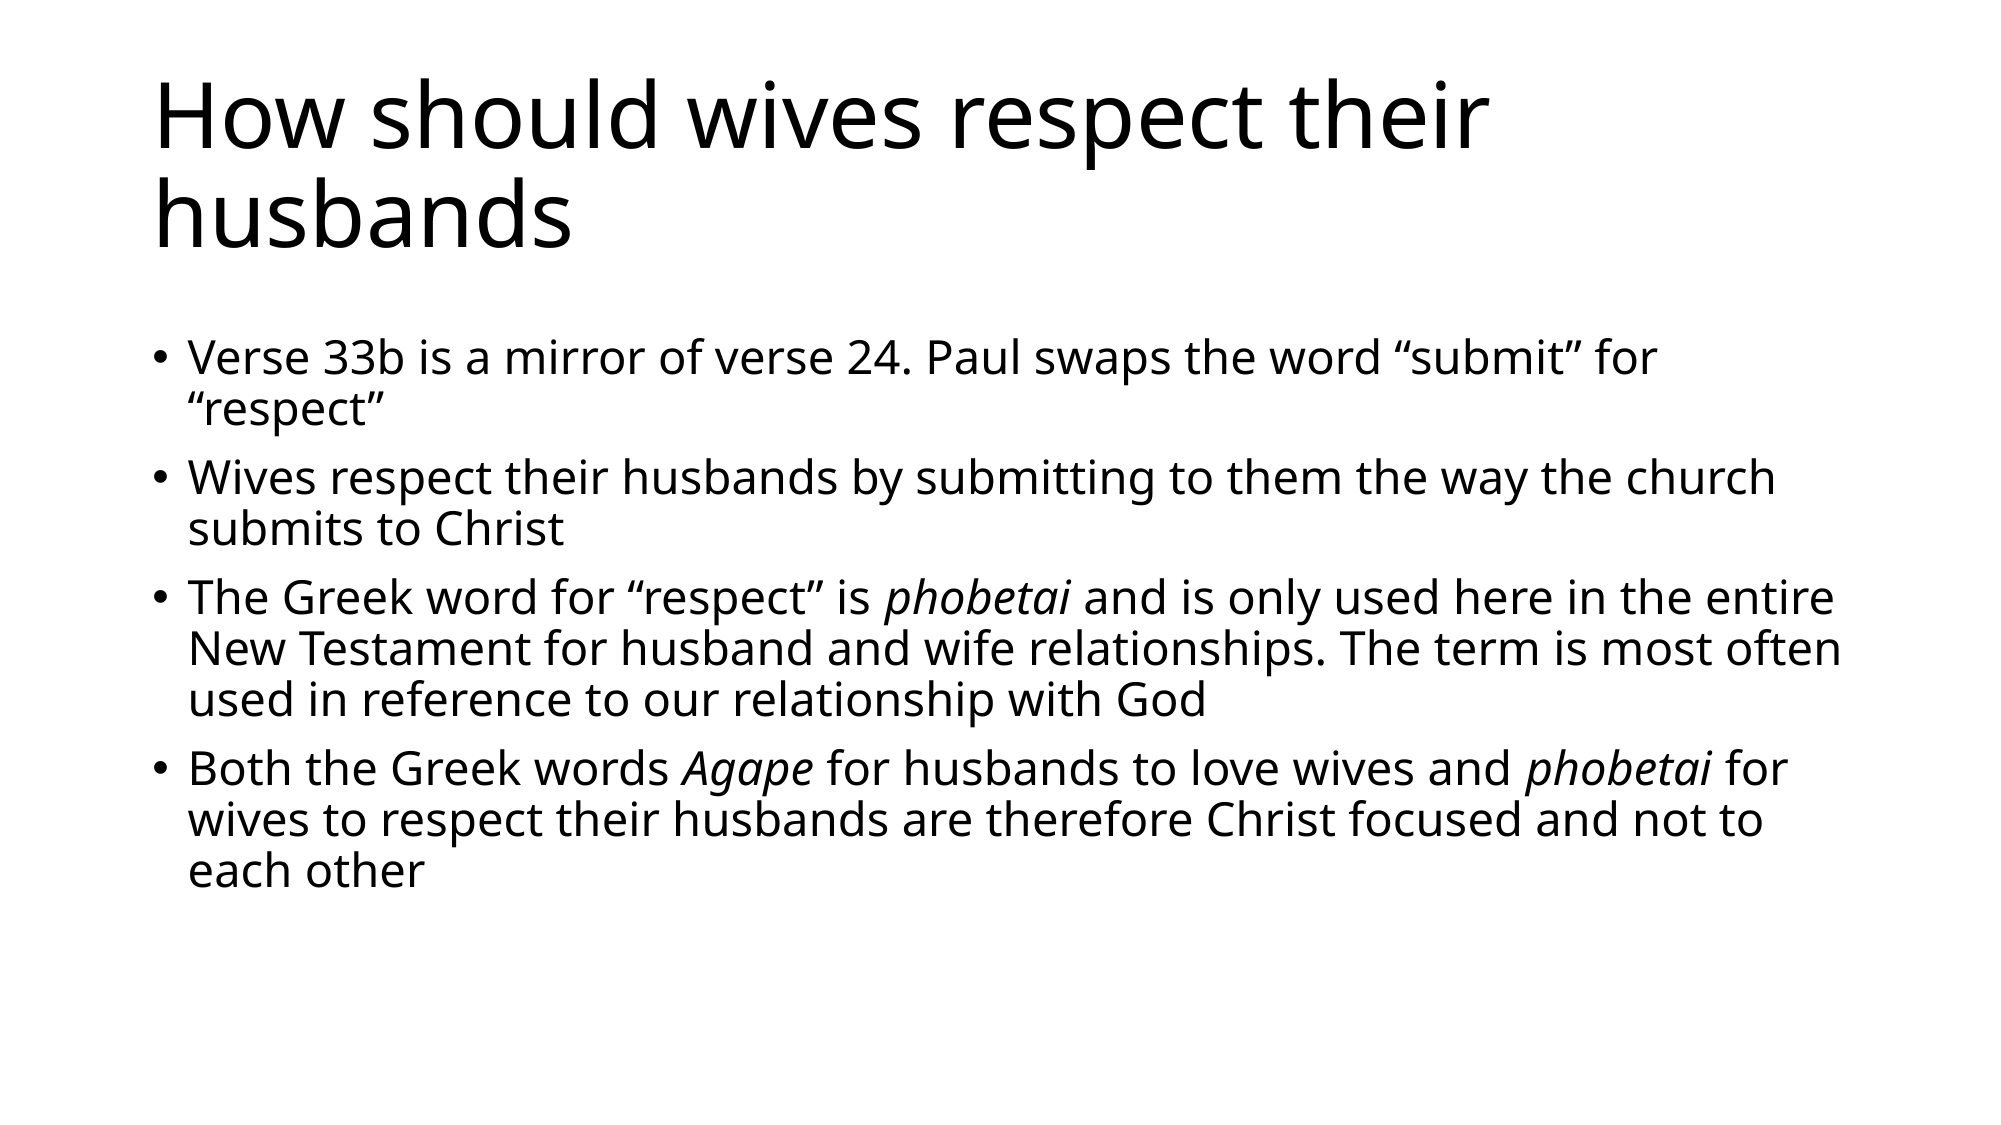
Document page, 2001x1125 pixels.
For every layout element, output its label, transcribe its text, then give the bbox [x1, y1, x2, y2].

title How should wives respect their husbands [137, 59, 1863, 278]
list Verse 33b is a mirror of verse 24. Paul swaps the word “submit” for “respect” Wives respect their husbands by submitting to them the way the church submits to Christ The Greek word for “respect” is phobetai and is only used here in the entire New Testament for husband and wife relationships. The term is most often used in reference to our relationship with God Both the Greek words Agape for husbands to love wives and phobetai for wives to respect their husbands are therefore Christ focused and not to each other [137, 326, 1863, 906]
